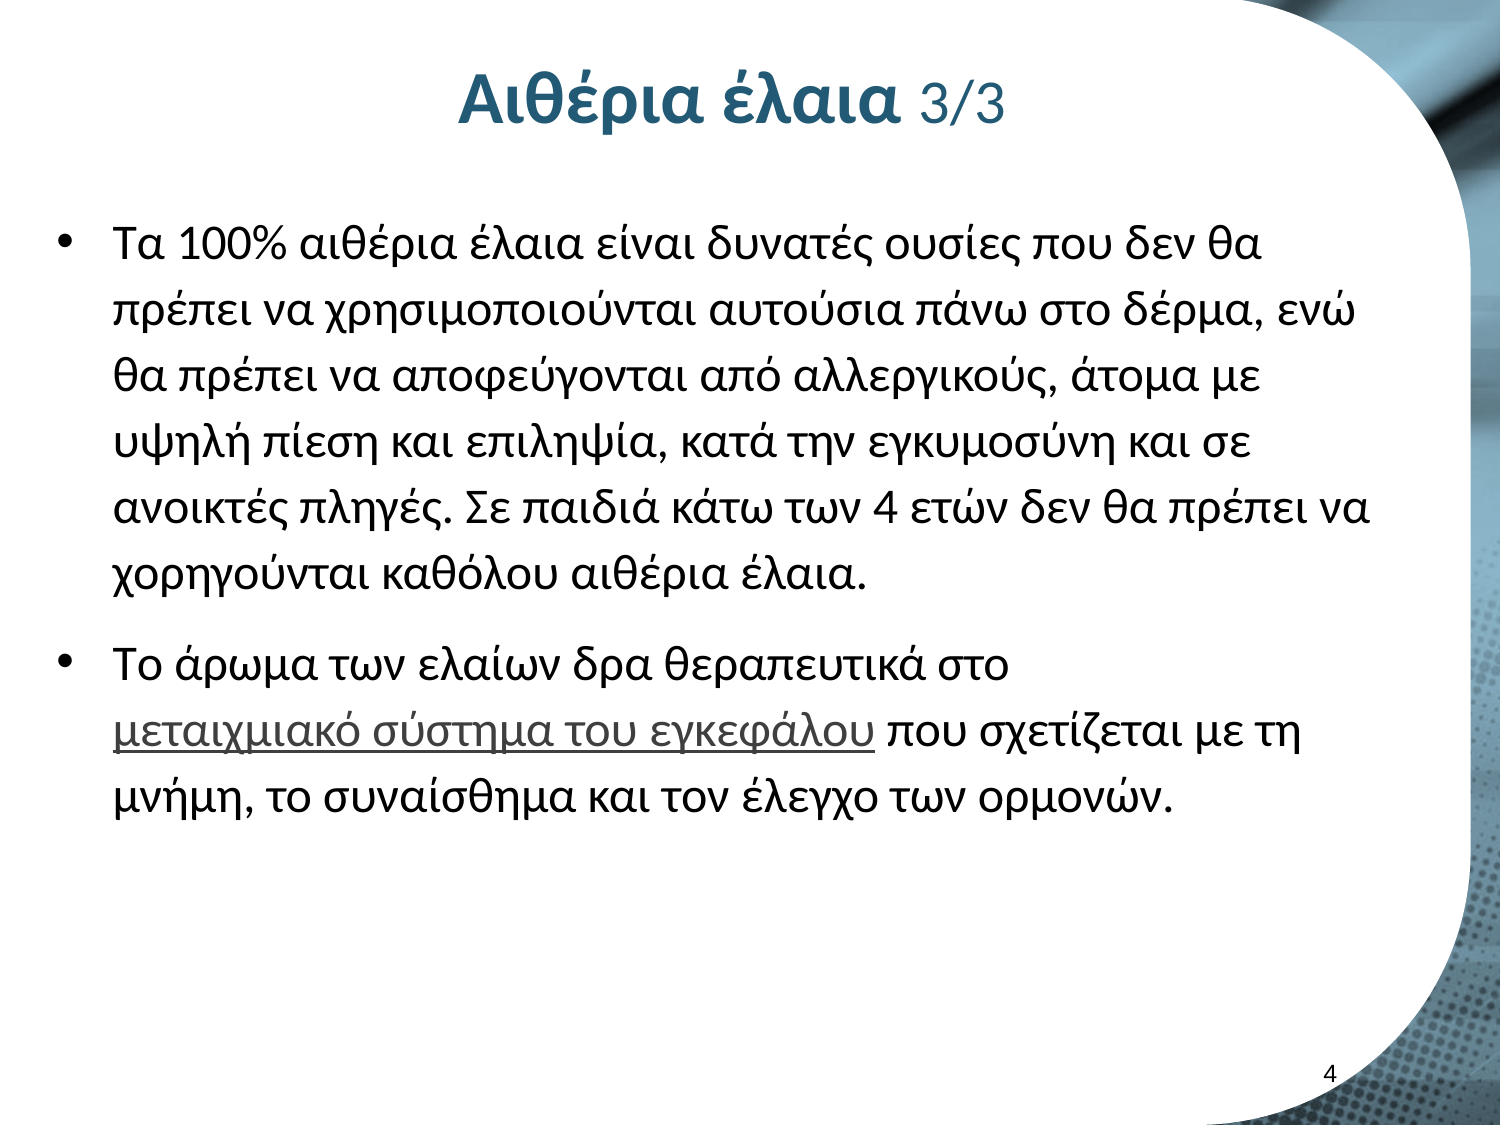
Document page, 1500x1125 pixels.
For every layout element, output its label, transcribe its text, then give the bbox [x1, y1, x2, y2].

list Τα 100% αιθέρια έλαια είναι δυνατές ουσίες που δεν θα πρέπει να χρησιμοποιούνται αυτούσια πάνω στο δέρμα, ενώ θα πρέπει να αποφεύγονται από αλλεργικούς, άτομα με υψηλή πίεση και επιληψία, κατά την εγκυμοσύνη και σε ανοικτές πληγές. Σε παιδιά κάτω των 4 ετών δεν θα πρέπει να χορηγούνται καθόλου αιθέρια έλαια. Tο άρωμα των ελαίων δρα θεραπευτικά στο μεταιχμιακό σύστημα του εγκεφάλου που σχετίζεται με τη μνήμη, το συναίσθημα και τον έλεγχο των ορμονών. [41, 196, 1425, 1024]
slide_number 3 [1074, 1042, 1353, 1103]
title Αιθέρια έλαια 3/3 [41, 19, 1424, 169]
